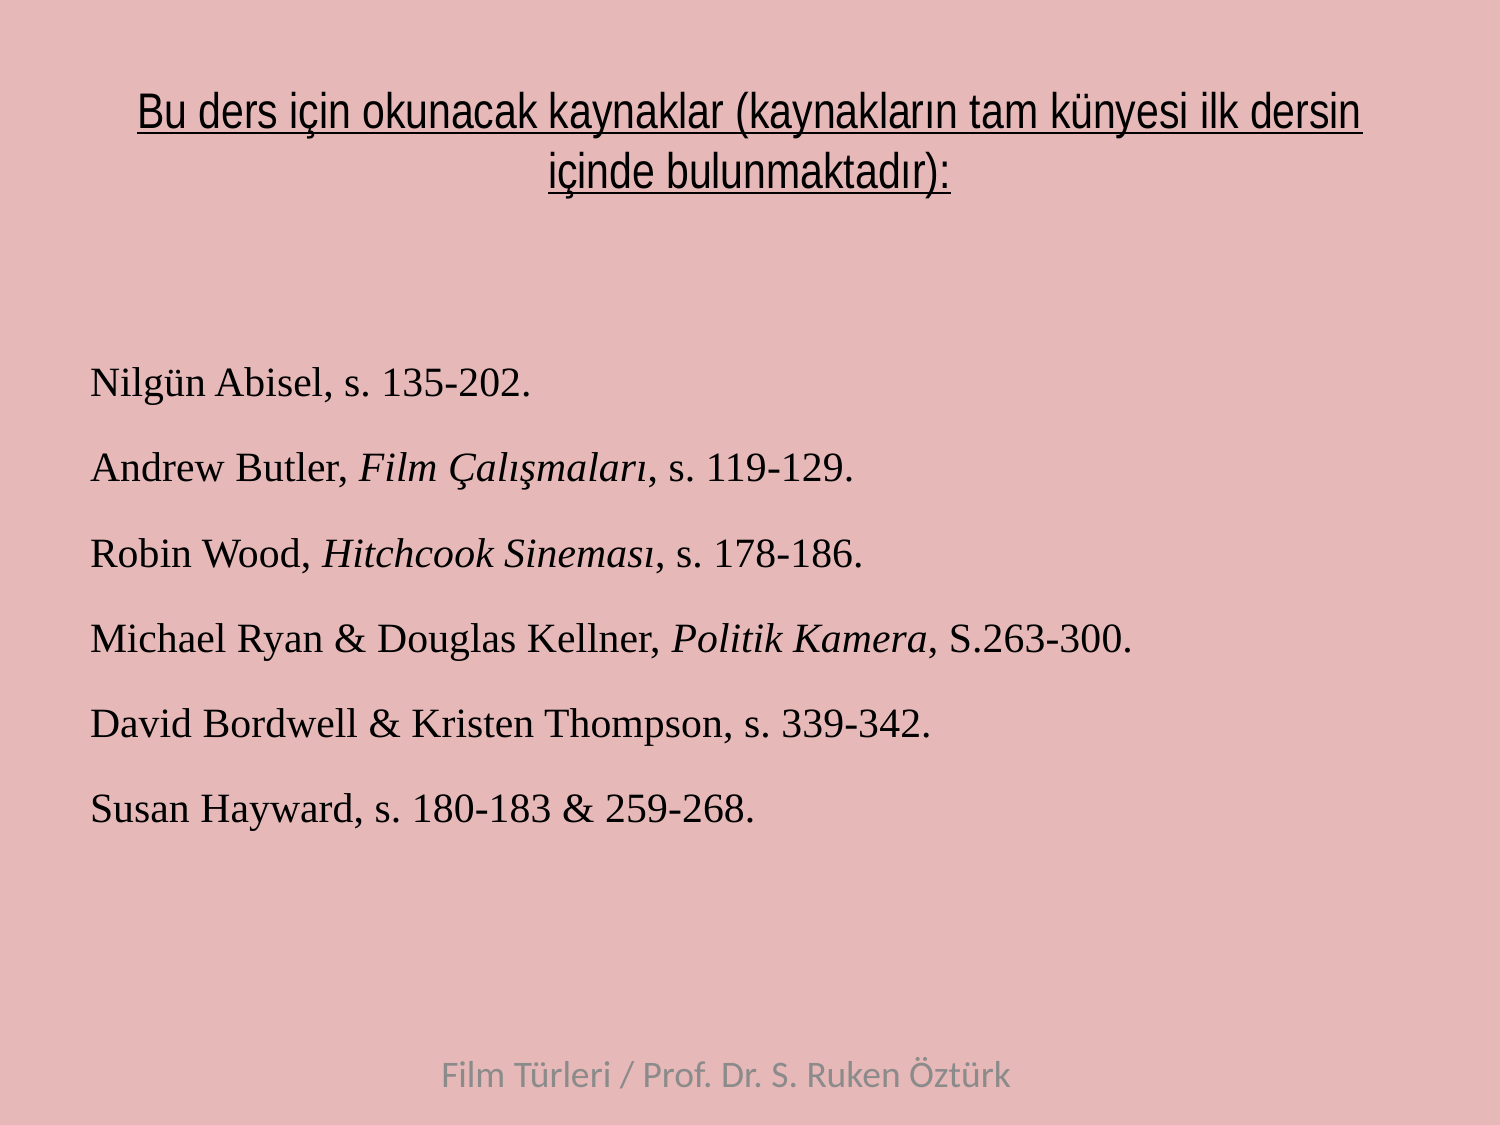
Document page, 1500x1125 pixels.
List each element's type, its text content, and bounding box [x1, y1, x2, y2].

title Bu ders için okunacak kaynaklar (kaynakların tam künyesi ilk dersin içinde bulunmaktadır): [75, 45, 1425, 233]
list Nilgün Abisel, s. 135-202. Andrew Butler, Film Çalışmaları, s. 119-129. Robin Wood, Hitchcook Sineması, s. 178-186. Michael Ryan & Douglas Kellner, Politik Kamera, S.263-300. David Bordwell & Kristen Thompson, s. 339-342. Susan Hayward, s. 180-183 & 259-268. [75, 262, 1425, 1005]
footer Film Türleri / Prof. Dr. S. Ruken Öztürk [348, 1042, 1105, 1103]
